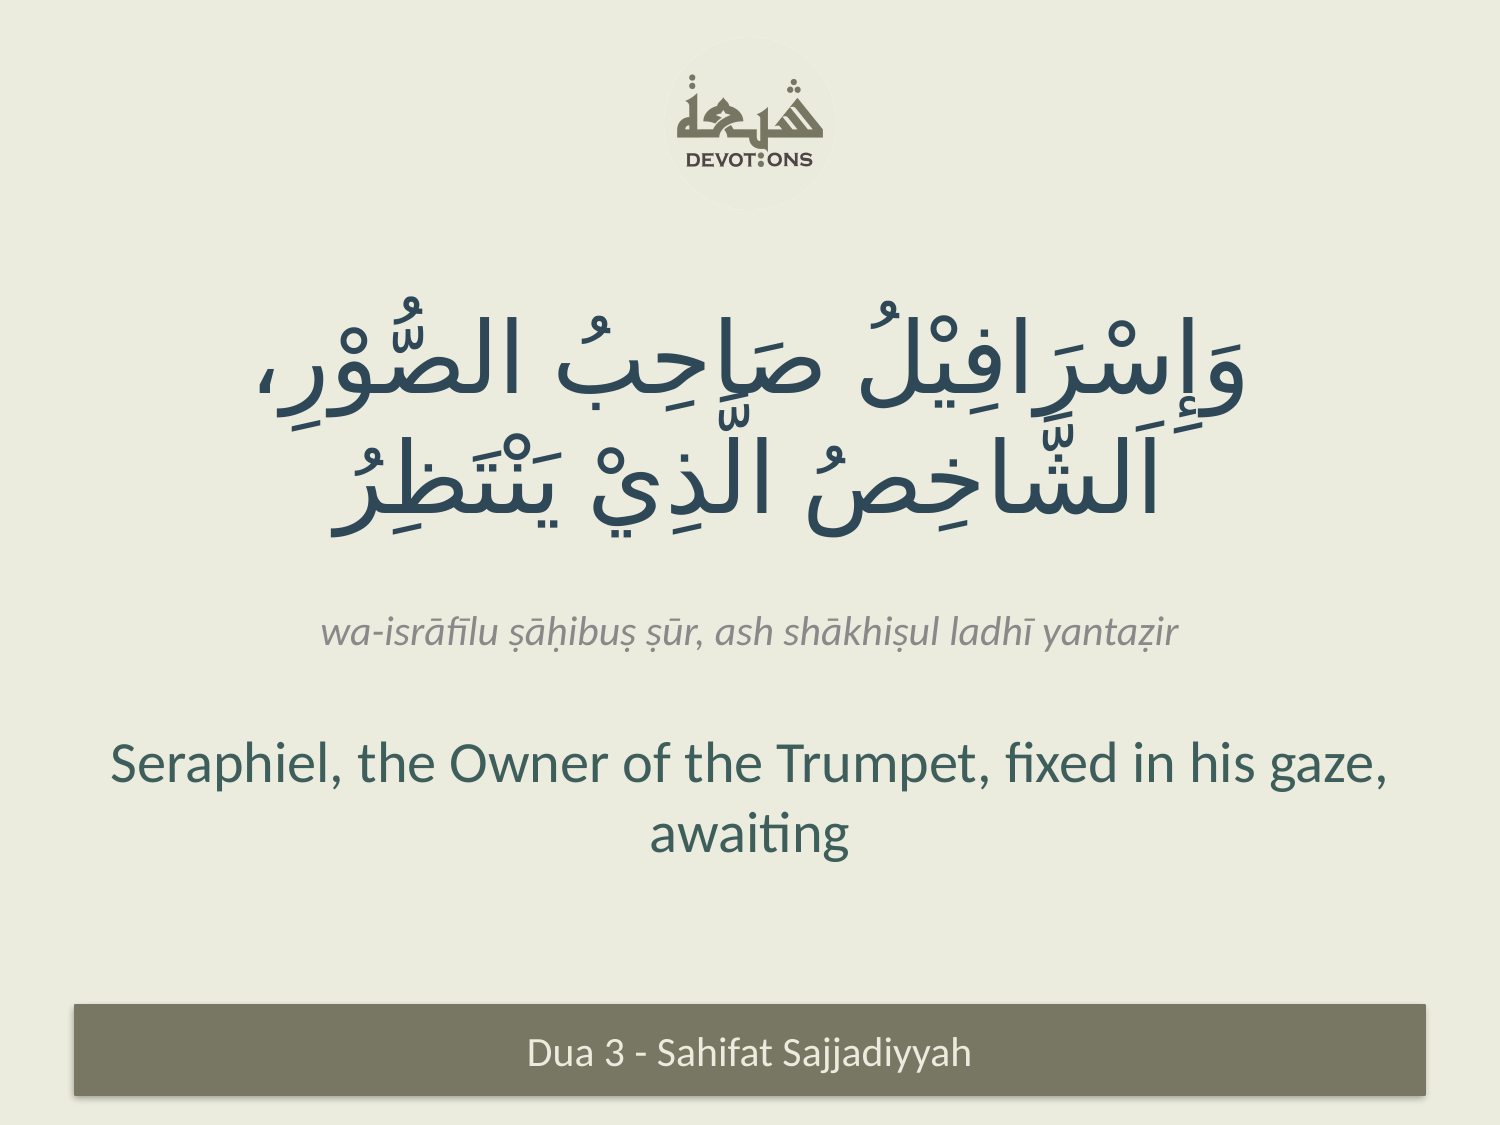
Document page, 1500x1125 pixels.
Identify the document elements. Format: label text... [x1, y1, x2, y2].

text_box Dua 3 - Sahifat Sajjadiyyah [512, 1017, 988, 1083]
text_box [74, 1004, 1426, 1096]
picture [656, 29, 844, 218]
text_box وَإِسْرَافِيْلُ صَاحِبُ الصُّوْرِ، اَلشَّاخِصُ الَّذِيْ يَنْتَظِرُ wa-isrāfīlu ṣāḥibuṣ ṣūr, ash shākhiṣul ladhī yantaẓir Seraphiel, the Owner of the Trumpet, fixed in his gaze, awaiting [74, 286, 1425, 871]
